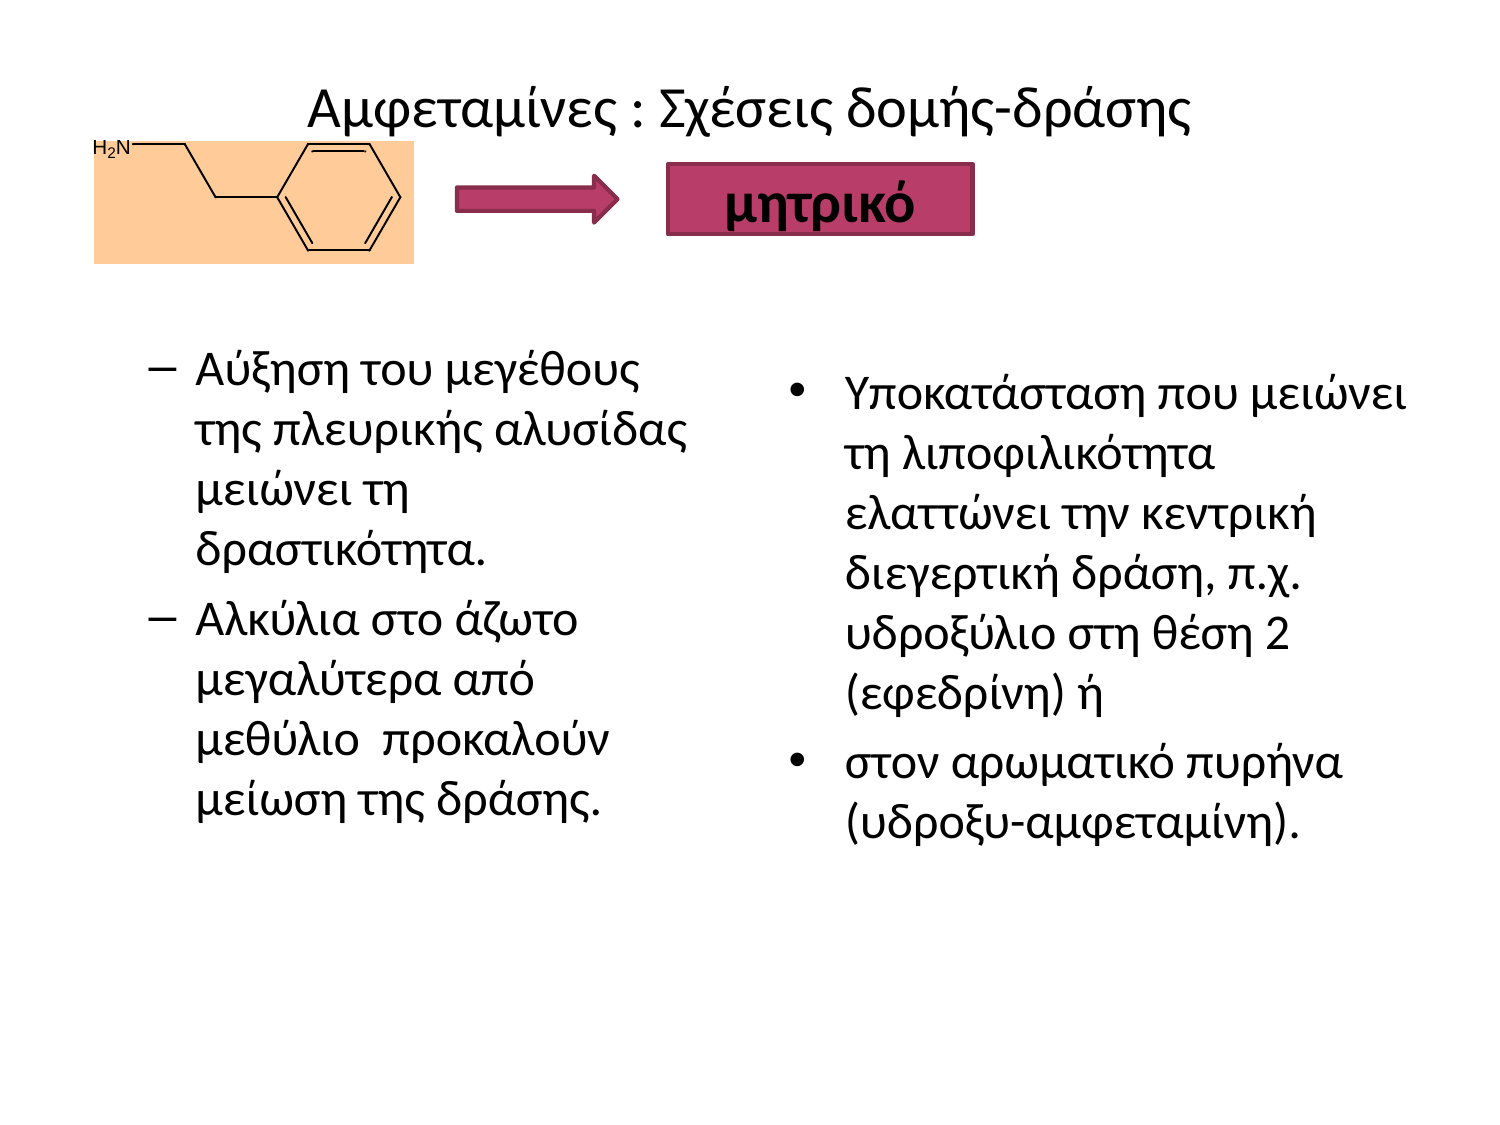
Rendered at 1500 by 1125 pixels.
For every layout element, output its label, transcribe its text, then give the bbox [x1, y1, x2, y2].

list Αύξηση του μεγέθους της πλευρικής αλυσίδας μειώνει τη δραστικότητα. Αλκύλια στο άζωτο μεγαλύτερα από μεθύλιο προκαλούν μείωση της δράσης. [58, 328, 722, 1071]
list Υποκατάσταση που μειώνει τη λιποφιλικότητα ελαττώνει την κεντρική διεγερτική δράση, π.χ. υδροξύλιο στη θέση 2 (εφεδρίνη) ή στον αρωματικό πυρήνα (υδροξυ-αμφεταμίνη). [773, 351, 1436, 973]
text_box [454, 173, 620, 225]
title Αμφεταμίνες : Σχέσεις δομής-δράσης [75, 45, 1425, 164]
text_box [93, 140, 415, 264]
text_box μητρικό [666, 162, 975, 236]
